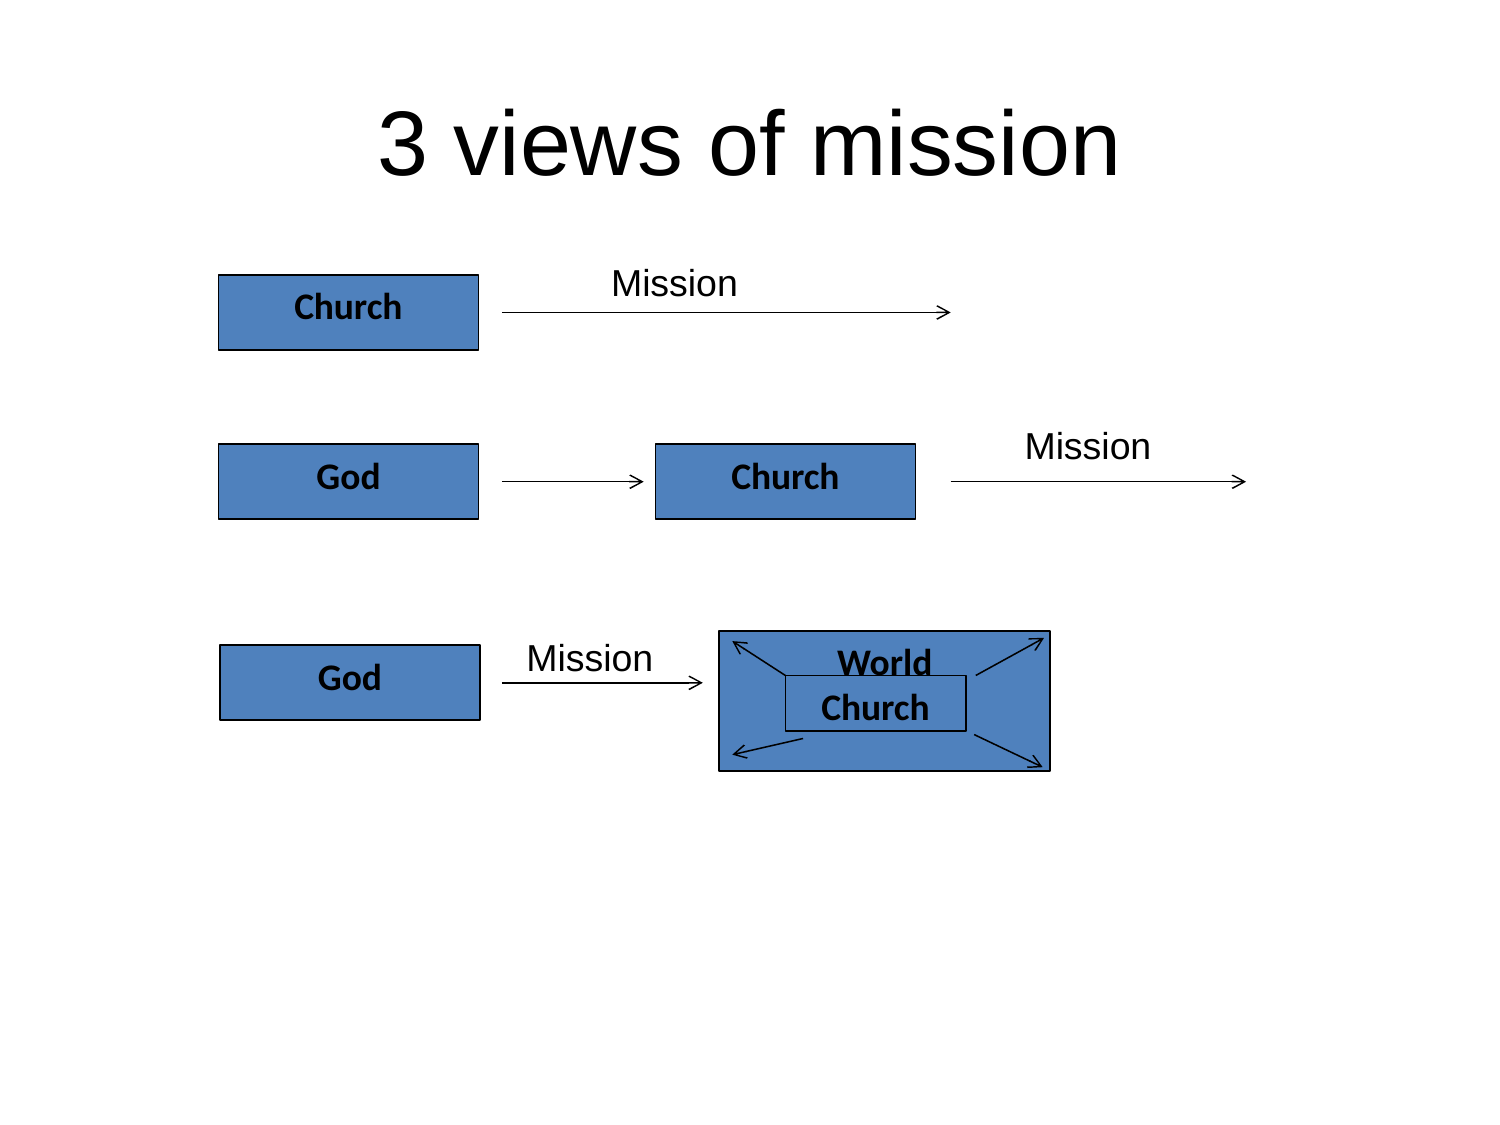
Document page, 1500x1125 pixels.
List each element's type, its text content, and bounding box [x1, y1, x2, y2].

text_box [973, 734, 1043, 768]
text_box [732, 738, 804, 755]
text_box Church [655, 444, 916, 520]
text_box Church [218, 274, 479, 350]
text_box God [220, 645, 480, 721]
text_box Mission [511, 626, 677, 682]
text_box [731, 640, 786, 676]
text_box Mission [596, 251, 845, 311]
text_box God [218, 444, 479, 520]
text_box World [719, 630, 1050, 771]
title 3 views of mission [75, 45, 1425, 233]
text_box Mission [1009, 415, 1187, 475]
text_box Church [785, 675, 966, 732]
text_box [975, 637, 1045, 676]
